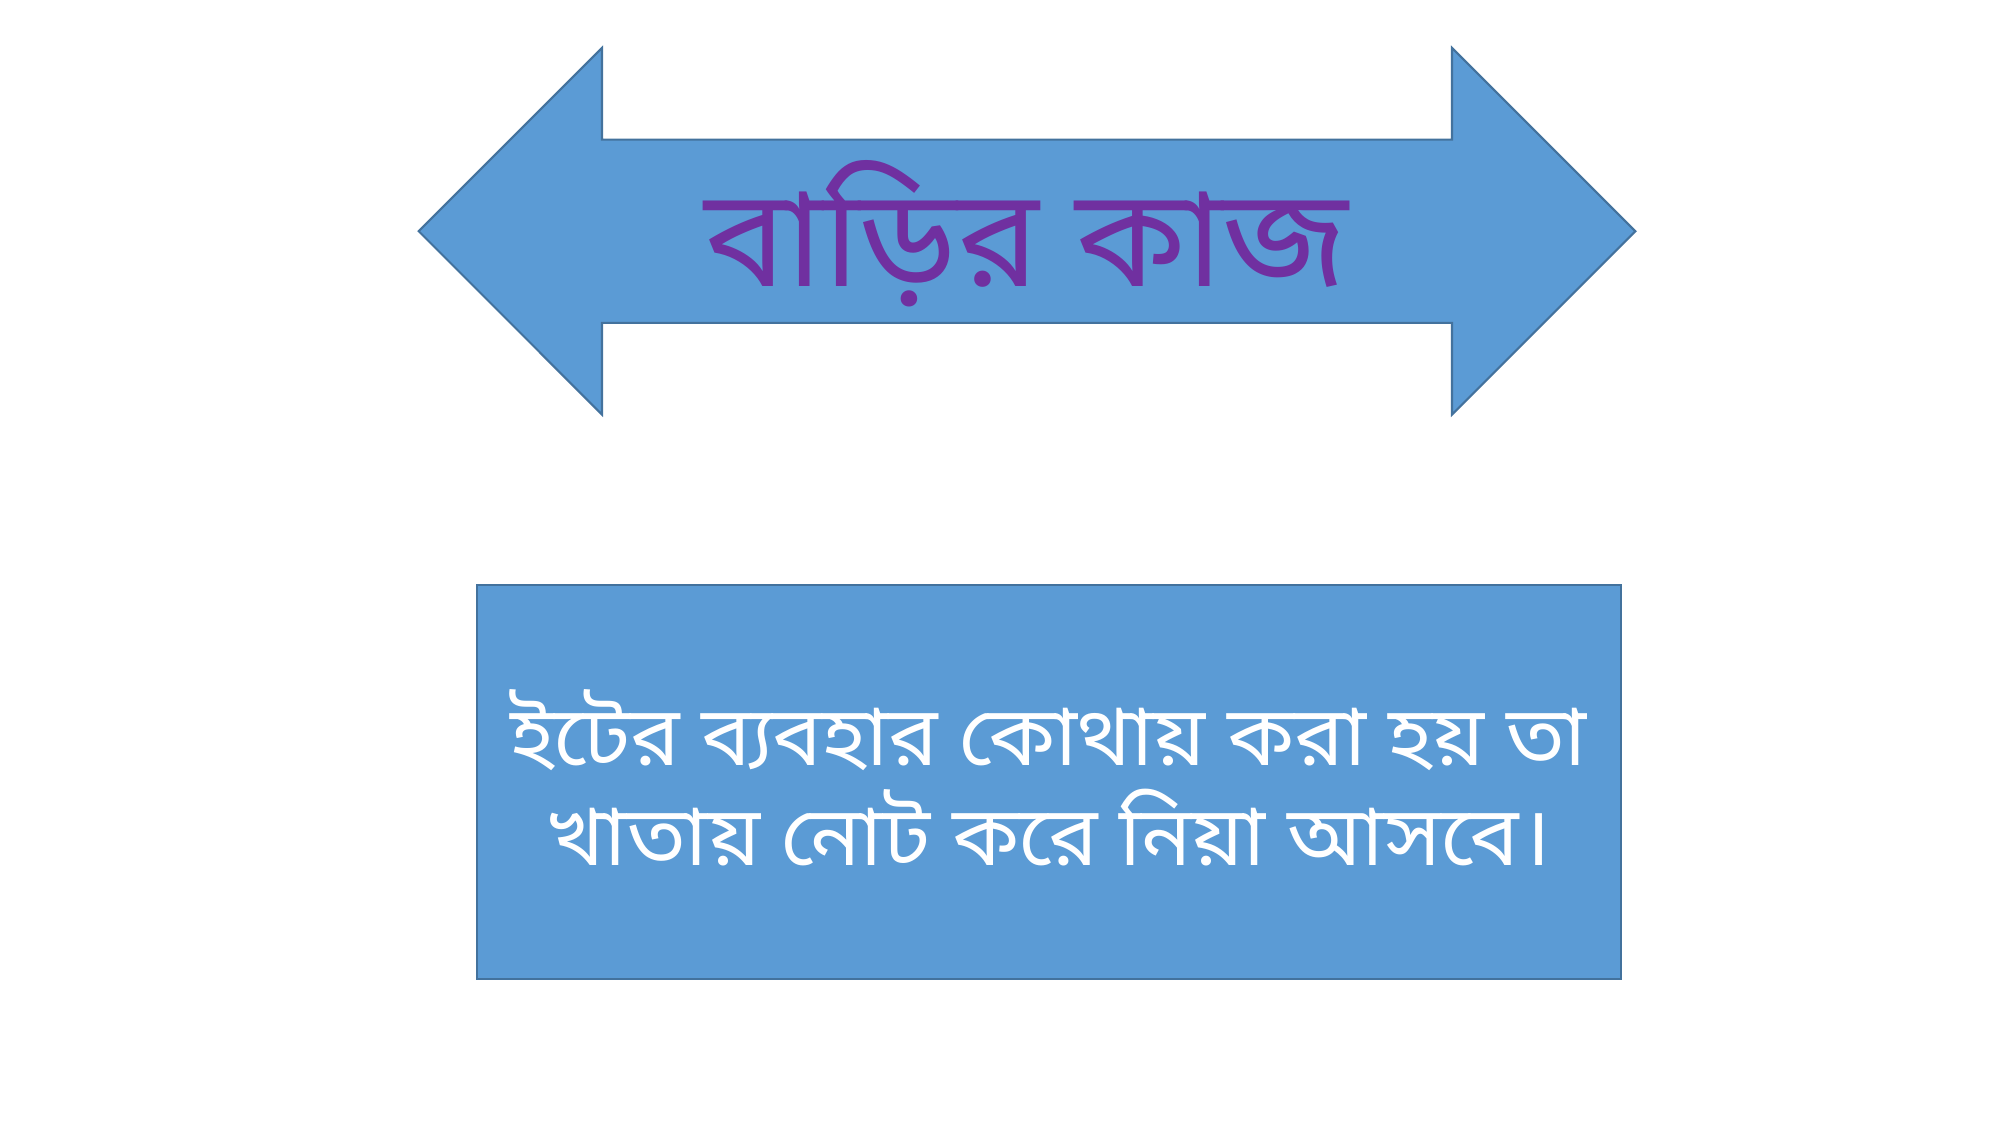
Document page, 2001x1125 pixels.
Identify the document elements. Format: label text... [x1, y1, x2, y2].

text_box ইটের ব্যবহার কোথায় করা হয় তা খাতায় নোট করে নিয়া আসবে। [476, 584, 1622, 980]
text_box বাড়ির কাজ [417, 45, 1637, 418]
